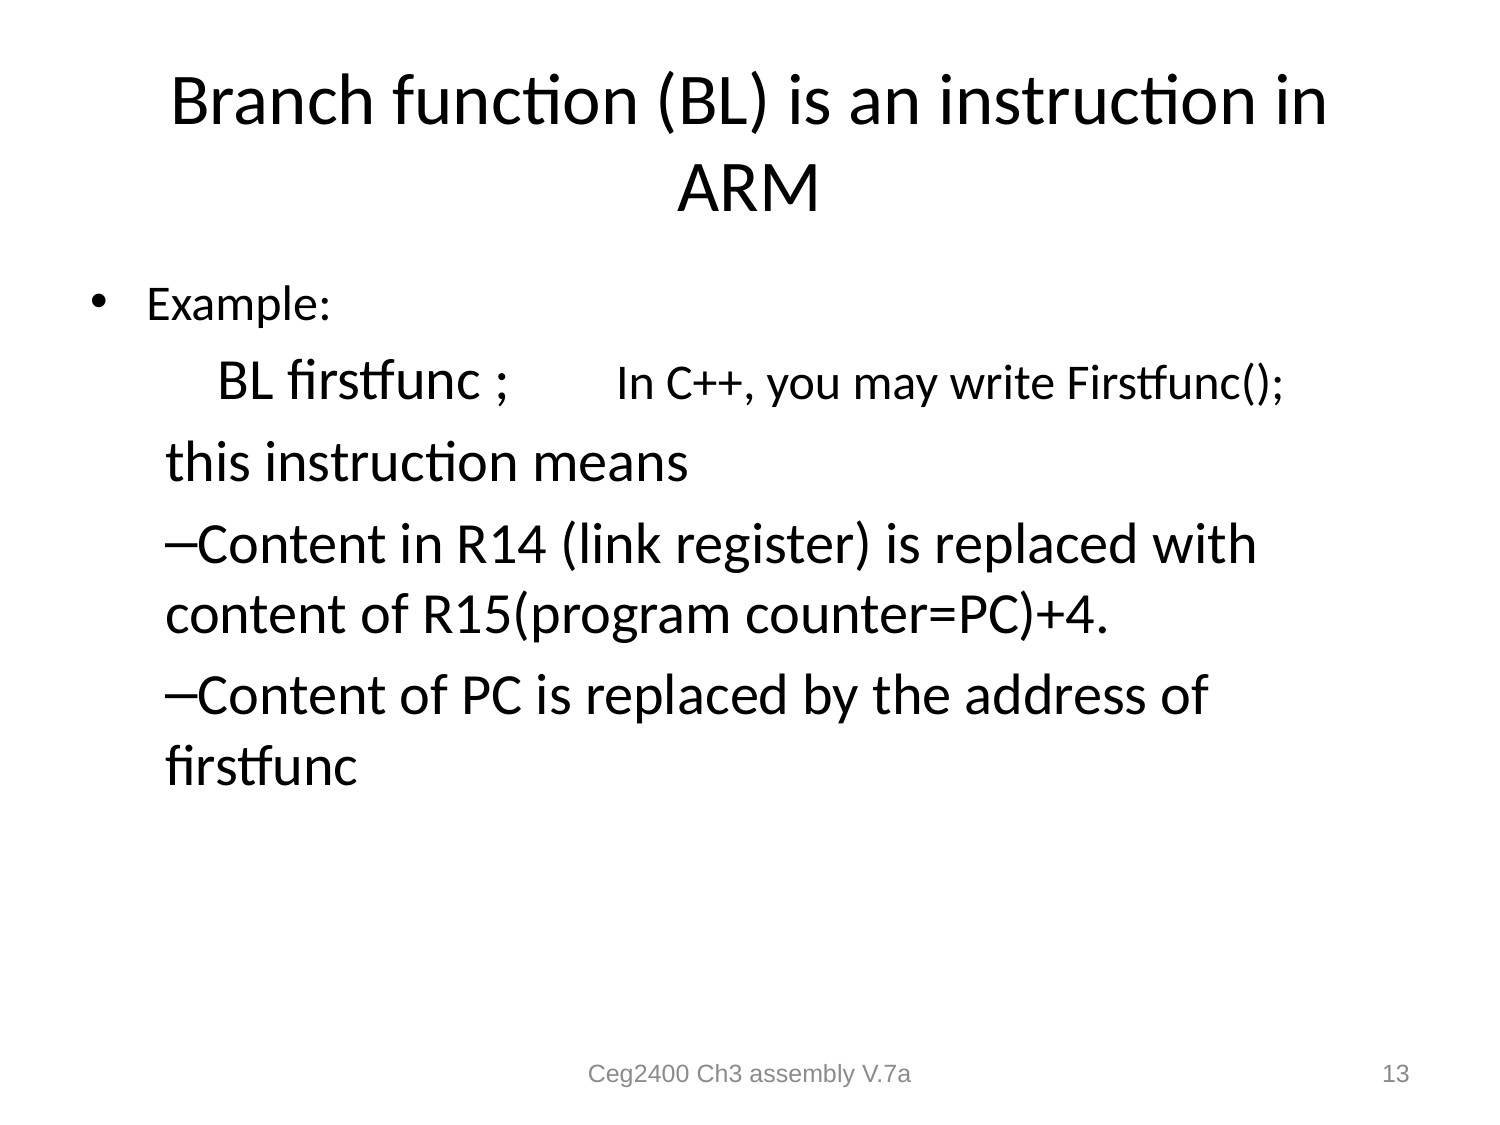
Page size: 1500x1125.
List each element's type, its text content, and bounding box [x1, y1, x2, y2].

list Example: BL firstfunc ; In C++, you may write Firstfunc(); this instruction means Content in R14 (link register) is replaced with content of R15(program counter=PC)+4. Content of PC is replaced by the address of firstfunc [75, 262, 1425, 1005]
footer Ceg2400 Ch3 assembly V.7a [512, 1042, 988, 1103]
slide_number 13 [1074, 1042, 1425, 1103]
title Branch function (BL) is an instruction in ARM [75, 45, 1425, 233]
